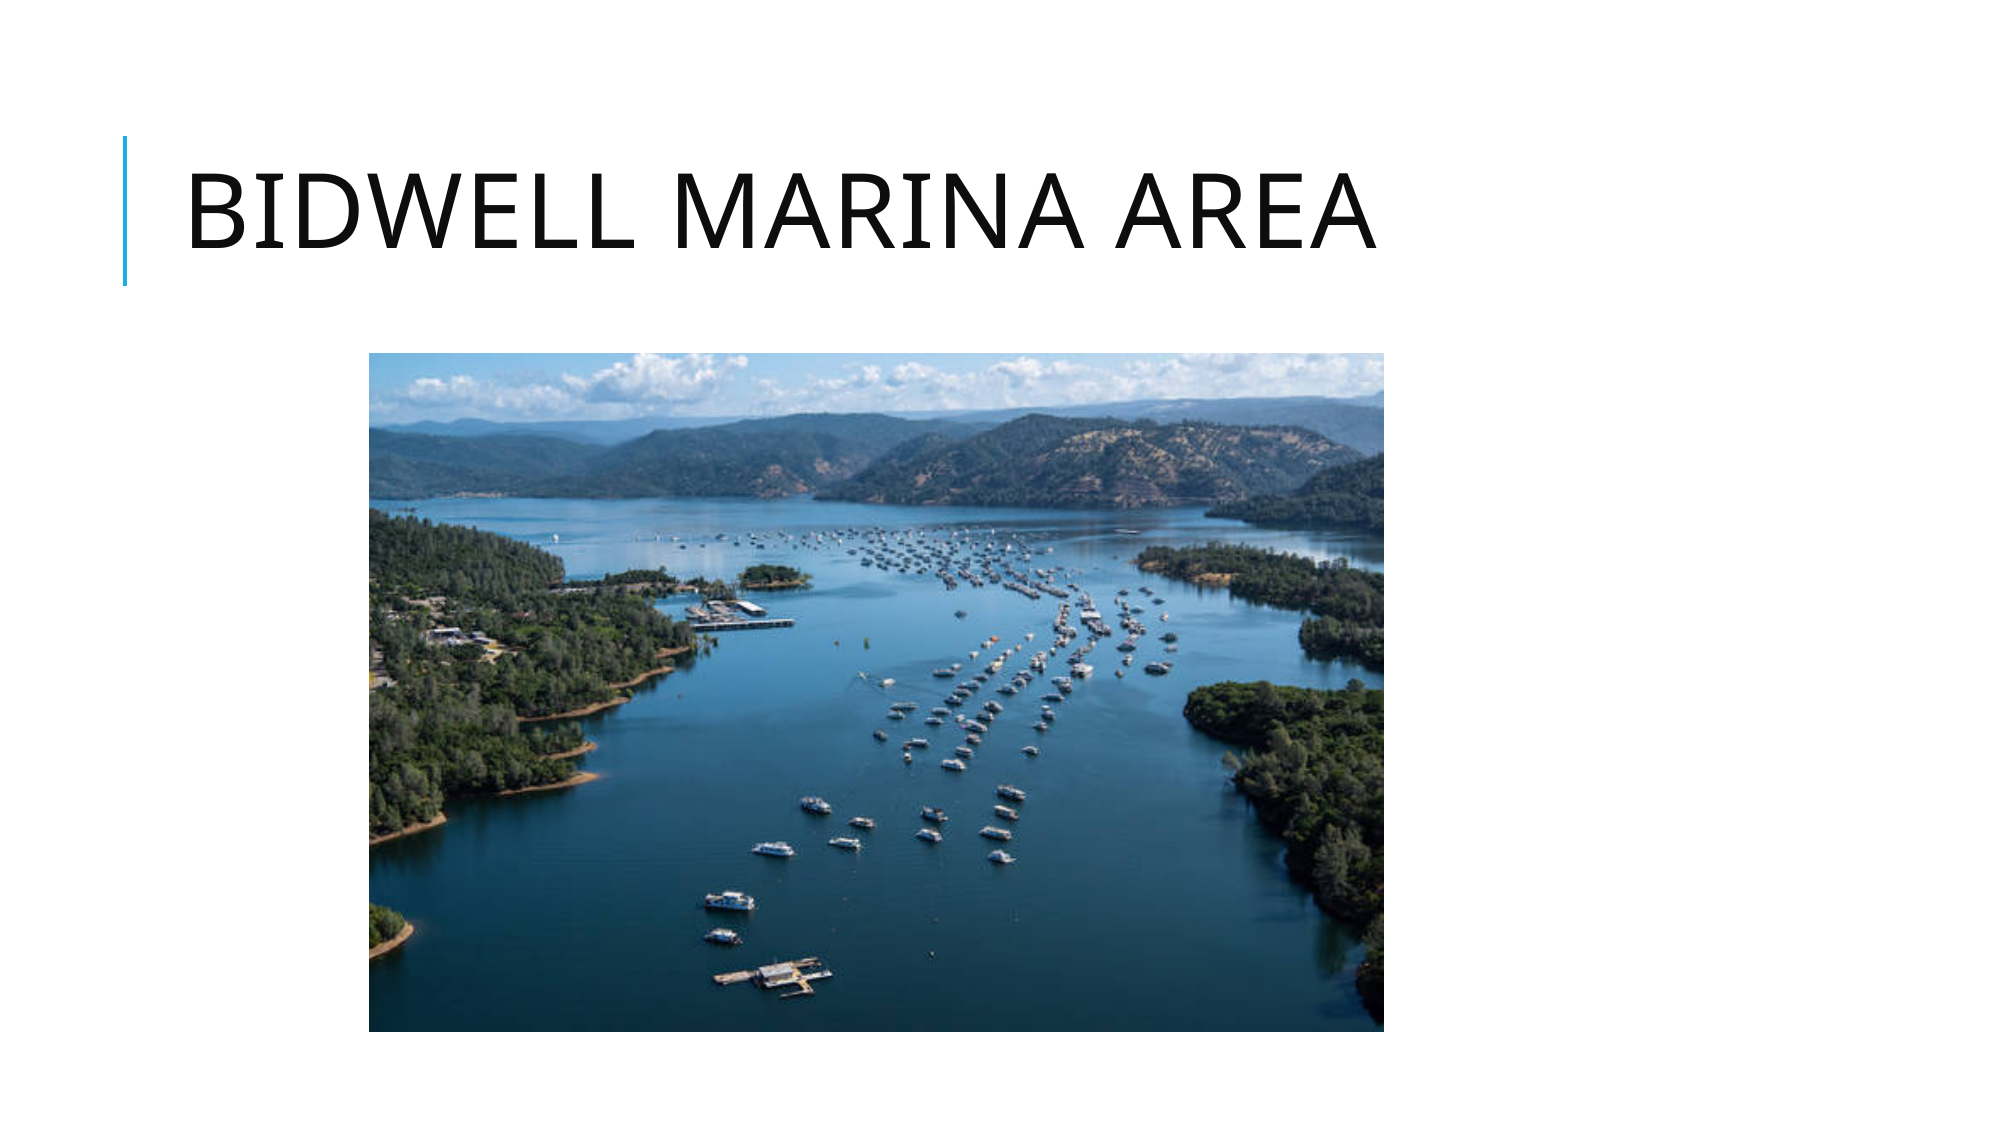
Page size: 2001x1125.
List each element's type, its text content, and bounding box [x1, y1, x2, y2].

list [369, 353, 1384, 1032]
title Bidwell marina area [168, 96, 1763, 342]
